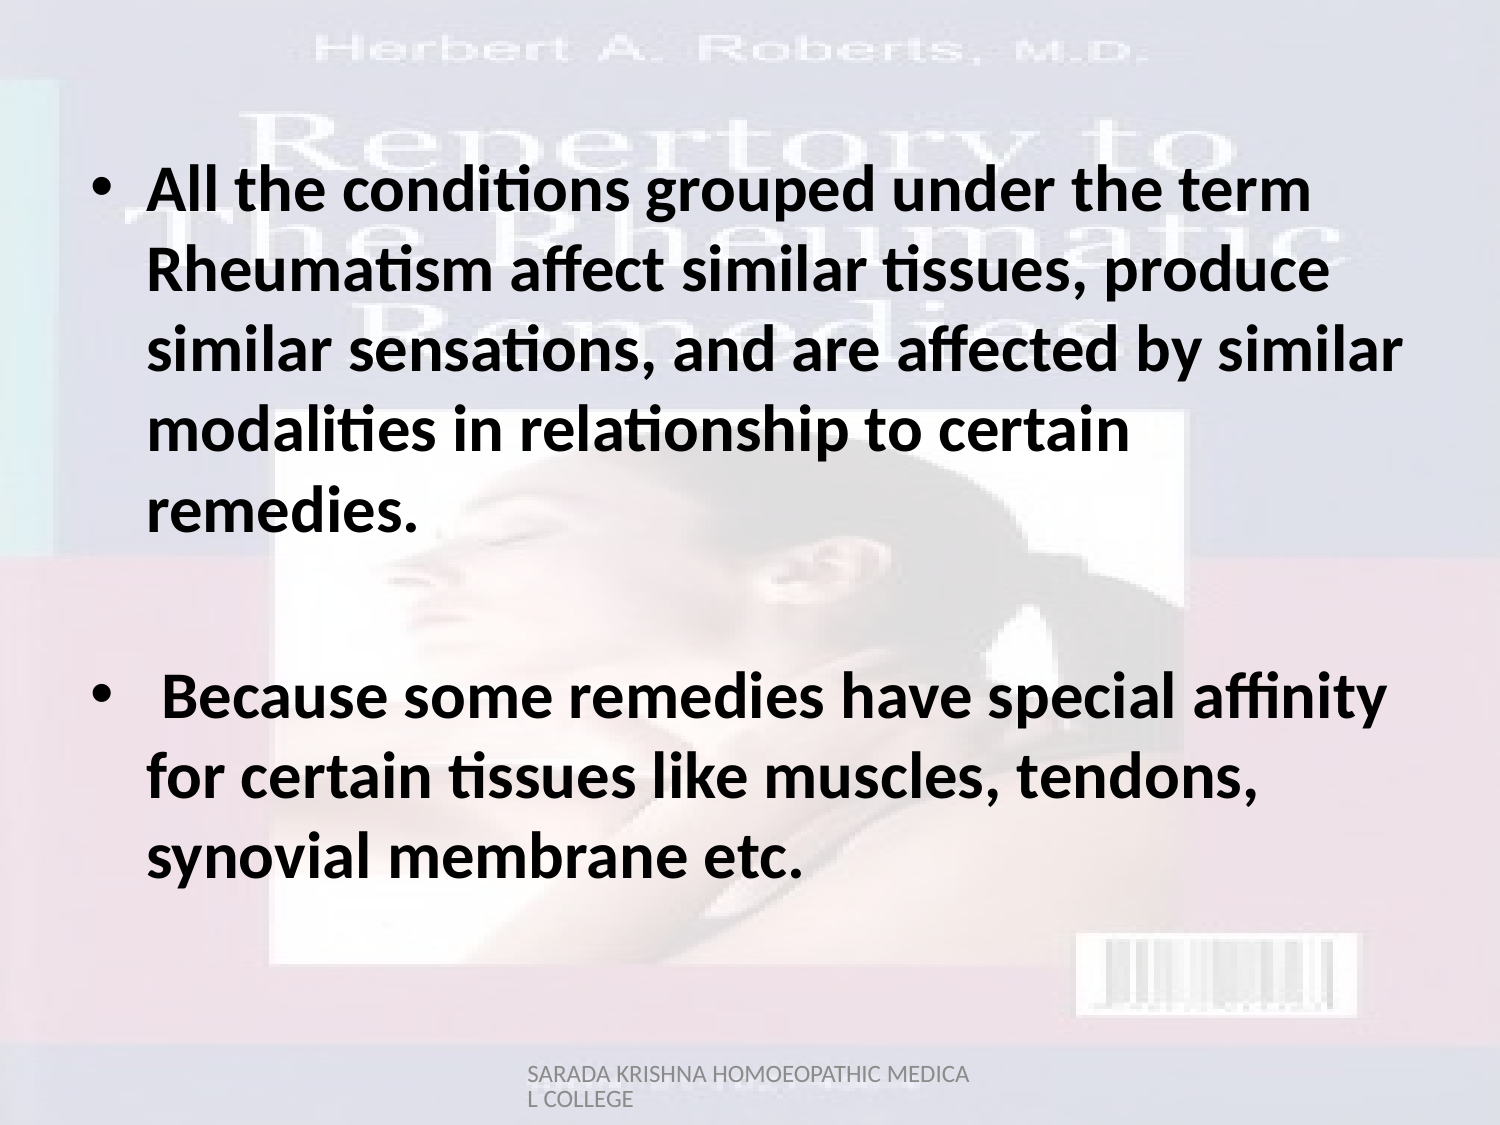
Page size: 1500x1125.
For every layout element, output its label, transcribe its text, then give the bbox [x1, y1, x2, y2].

footer SARADA KRISHNA HOMOEOPATHIC MEDICAL COLLEGE [512, 1042, 988, 1103]
list All the conditions grouped under the term Rheumatism affect similar tissues, produce similar sensations, and are affected by similar modalities in relationship to certain remedies. Because some remedies have special affinity for certain tissues like muscles, tendons, synovial membrane etc. [75, 137, 1425, 1005]
